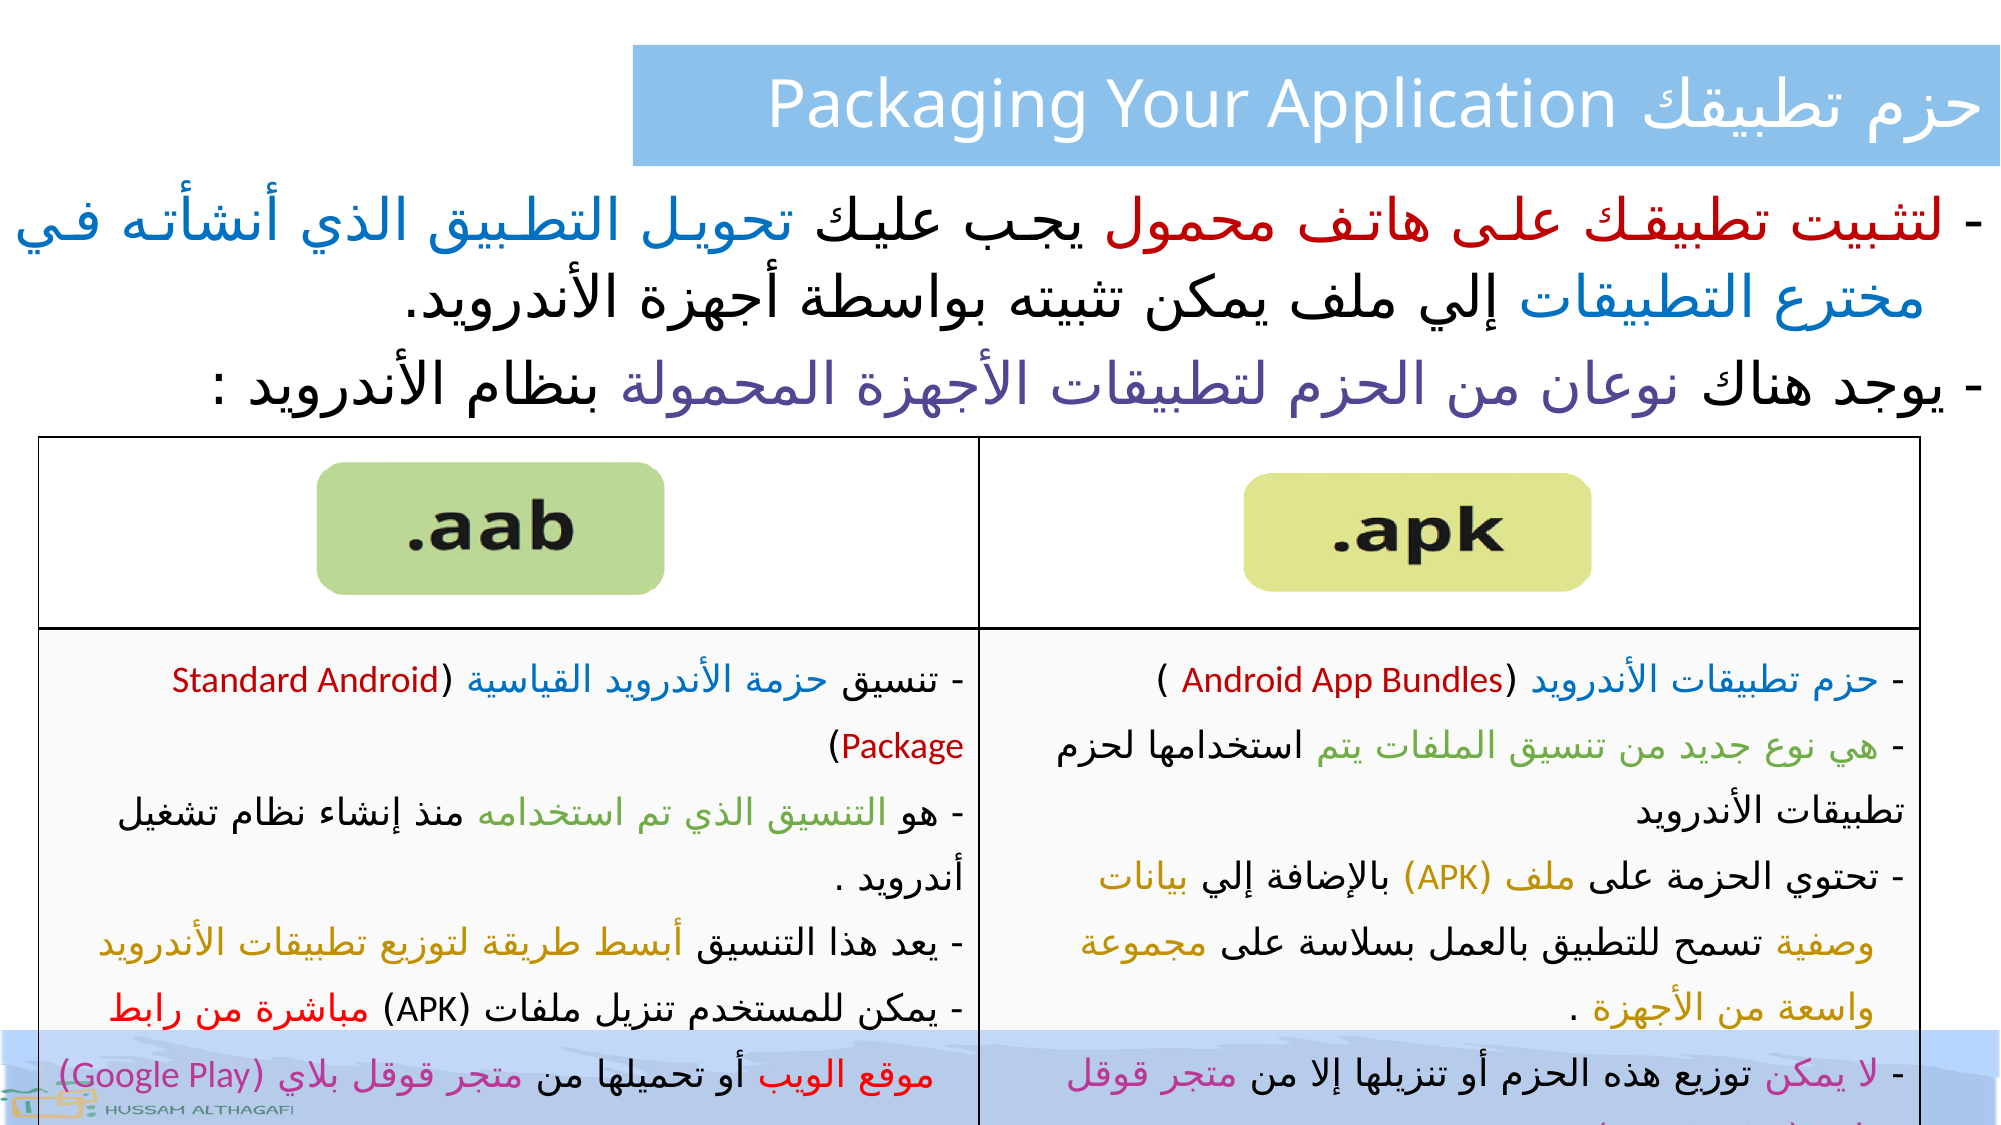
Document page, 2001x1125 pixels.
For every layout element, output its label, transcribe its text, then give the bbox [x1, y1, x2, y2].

list - لتثبيت تطبيقك على هاتف محمول يجب عليك تحويل التطبيق الذي أنشأته في مخترع التطبيقات إلي ملف يمكن تثبيته بواسطة أجهزة الأندرويد. [0, 167, 2000, 332]
picture [1219, 461, 1615, 601]
picture [292, 450, 689, 612]
table_cell - حزم تطبيقات الأندرويد (Android App Bundles ) - هي نوع جديد من تنسيق الملفات يتم استخدامها لحزم تطبيقات الأندرويد - تحتوي الحزمة على ملف (APK) بالإضافة إلي بيانات وصفية تسمح للتطبيق بالعمل بسلاسة على مجموعة واسعة من الأجهزة . - لا يمكن توزيع هذه الحزم أو تنزيلها إلا من متجر قوقل بلاي (Google Play) [980, 630, 1919, 1030]
table_cell - تنسيق حزمة الأندرويد القياسية (Standard Android Package) - هو التنسيق الذي تم استخدامه منذ إنشاء نظام تشغيل أندرويد . - يعد هذا التنسيق أبسط طريقة لتوزيع تطبيقات الأندرويد - يمكن للمستخدم تنزيل ملفات (APK) مباشرة من رابط موقع الويب أو تحميلها من متجر قوقل بلاي (Google Play) [39, 630, 978, 1030]
text_box - يوجد هناك نوعان من الحزم لتطبيقات الأجهزة المحمولة بنظام الأندرويد : [0, 332, 2000, 427]
table_header [39, 438, 978, 627]
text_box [0, 1030, 2000, 1125]
text_box حزم تطبيقك Packaging Your Application [632, 44, 2000, 167]
table_header [980, 438, 1919, 627]
